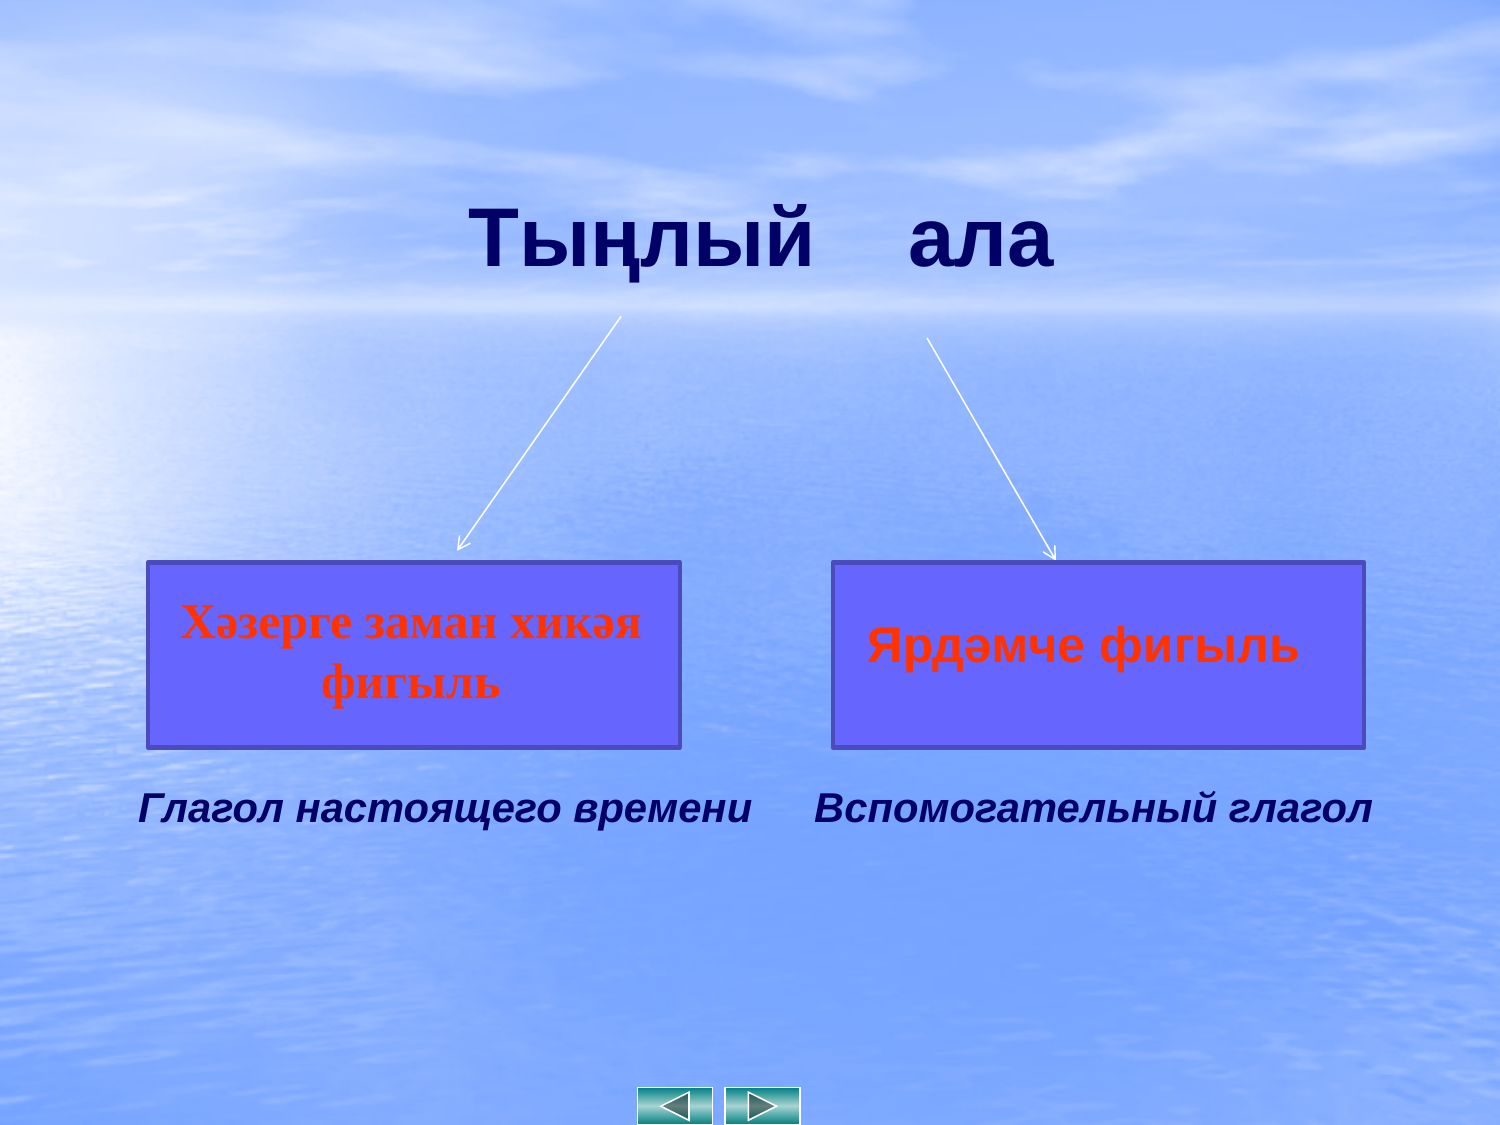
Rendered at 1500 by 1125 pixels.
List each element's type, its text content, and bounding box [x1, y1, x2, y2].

text_box Глагол настоящего времени [105, 773, 786, 839]
text_box Тыңлый ала [433, 175, 1090, 291]
text_box Вспомогательный глагол [799, 773, 1389, 839]
text_box Хәзерге заман хикәя фигыль [100, 538, 722, 769]
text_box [879, 384, 1104, 515]
text_box [831, 733, 1366, 750]
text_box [421, 351, 657, 516]
text_box [724, 1087, 800, 1125]
text_box Ярдәмче фигыль [809, 562, 1372, 733]
text_box [637, 1087, 713, 1125]
